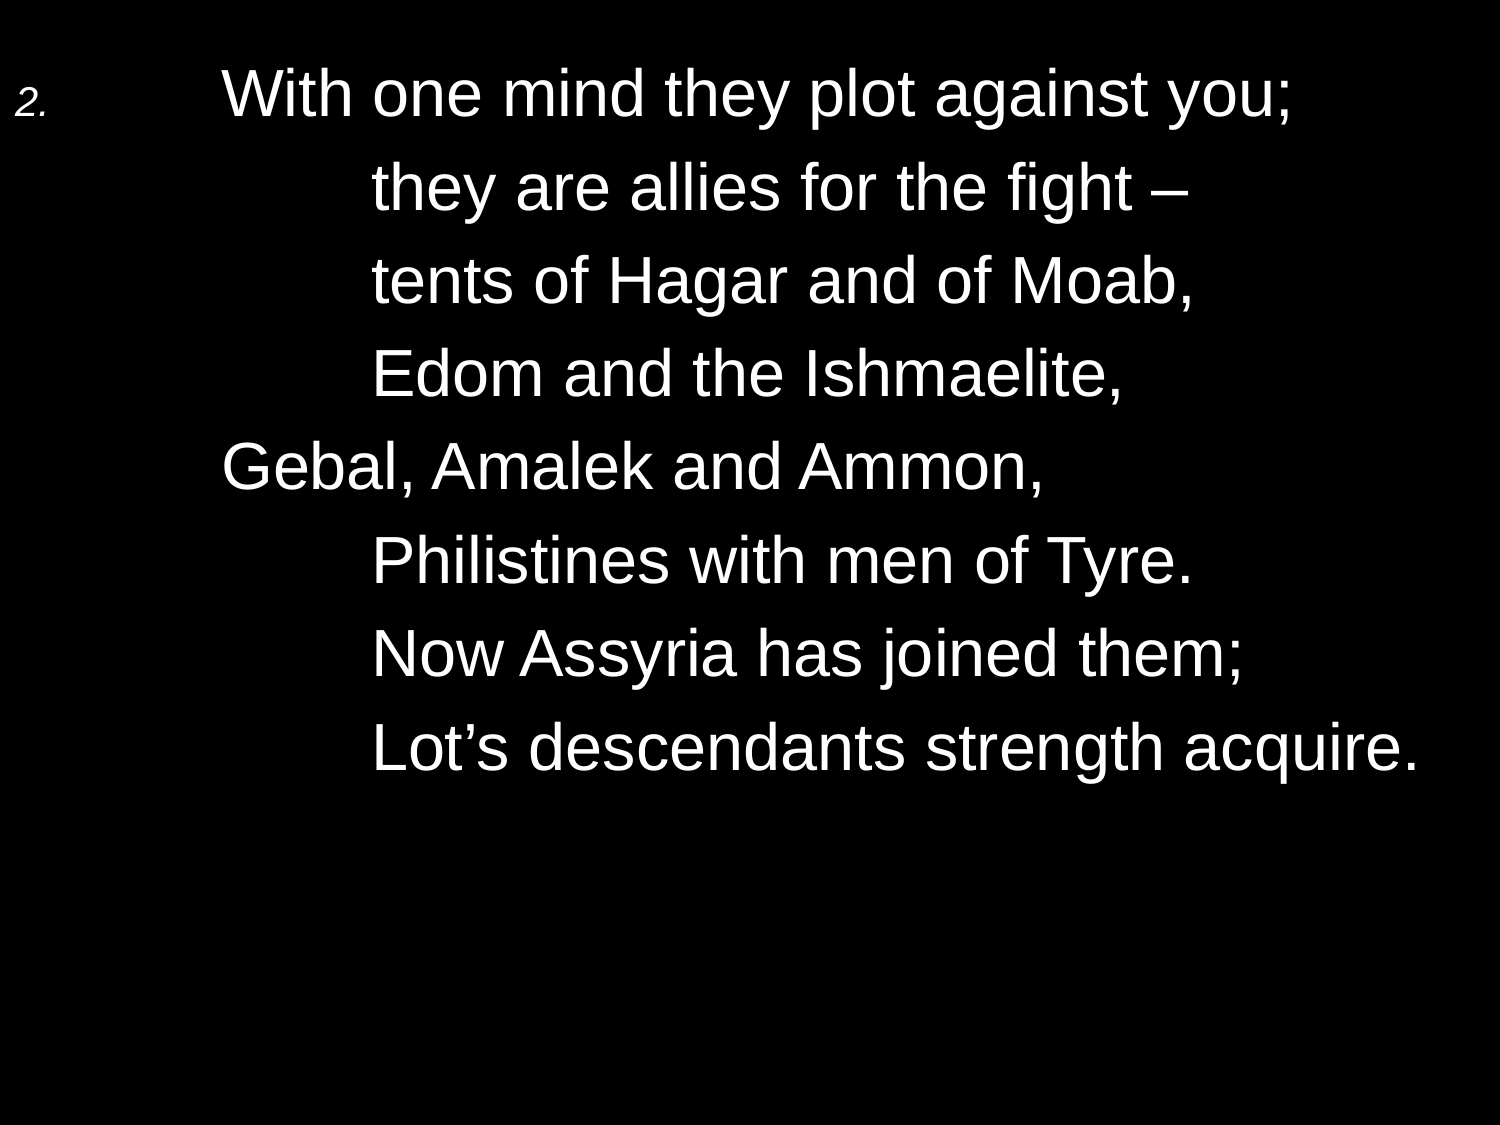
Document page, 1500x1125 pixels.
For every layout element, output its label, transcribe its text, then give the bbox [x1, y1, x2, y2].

list 2. With one mind they plot against you; they are allies for the fight – tents of Hagar and of Moab, Edom and the Ishmaelite, Gebal, Amalek and Ammon, Philistines with men of Tyre. Now Assyria has joined them; Lot’s descendants strength acquire. [0, 42, 1500, 1047]
